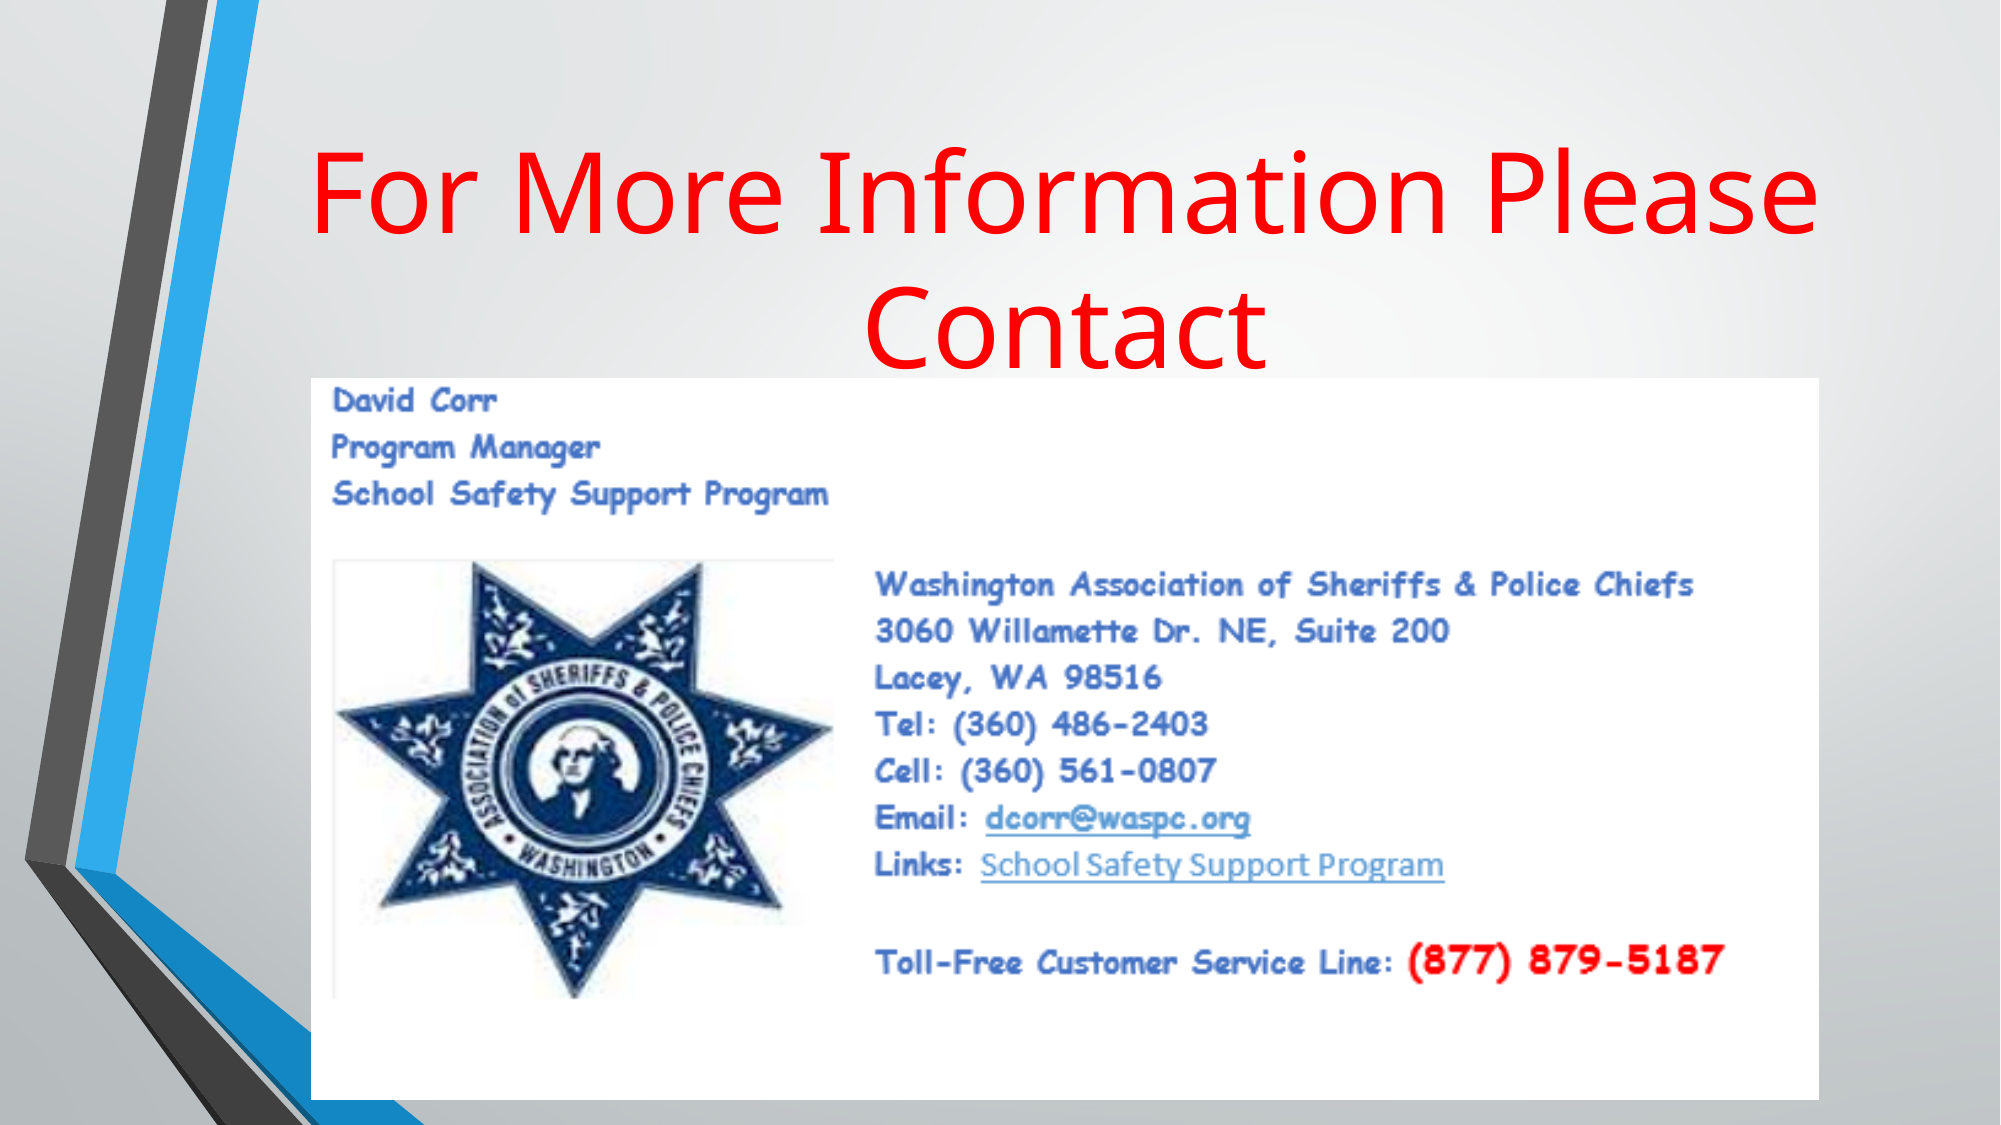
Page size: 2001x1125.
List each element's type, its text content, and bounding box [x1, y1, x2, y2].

title For More Information Please Contact [243, 112, 1887, 400]
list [311, 378, 1819, 1101]
